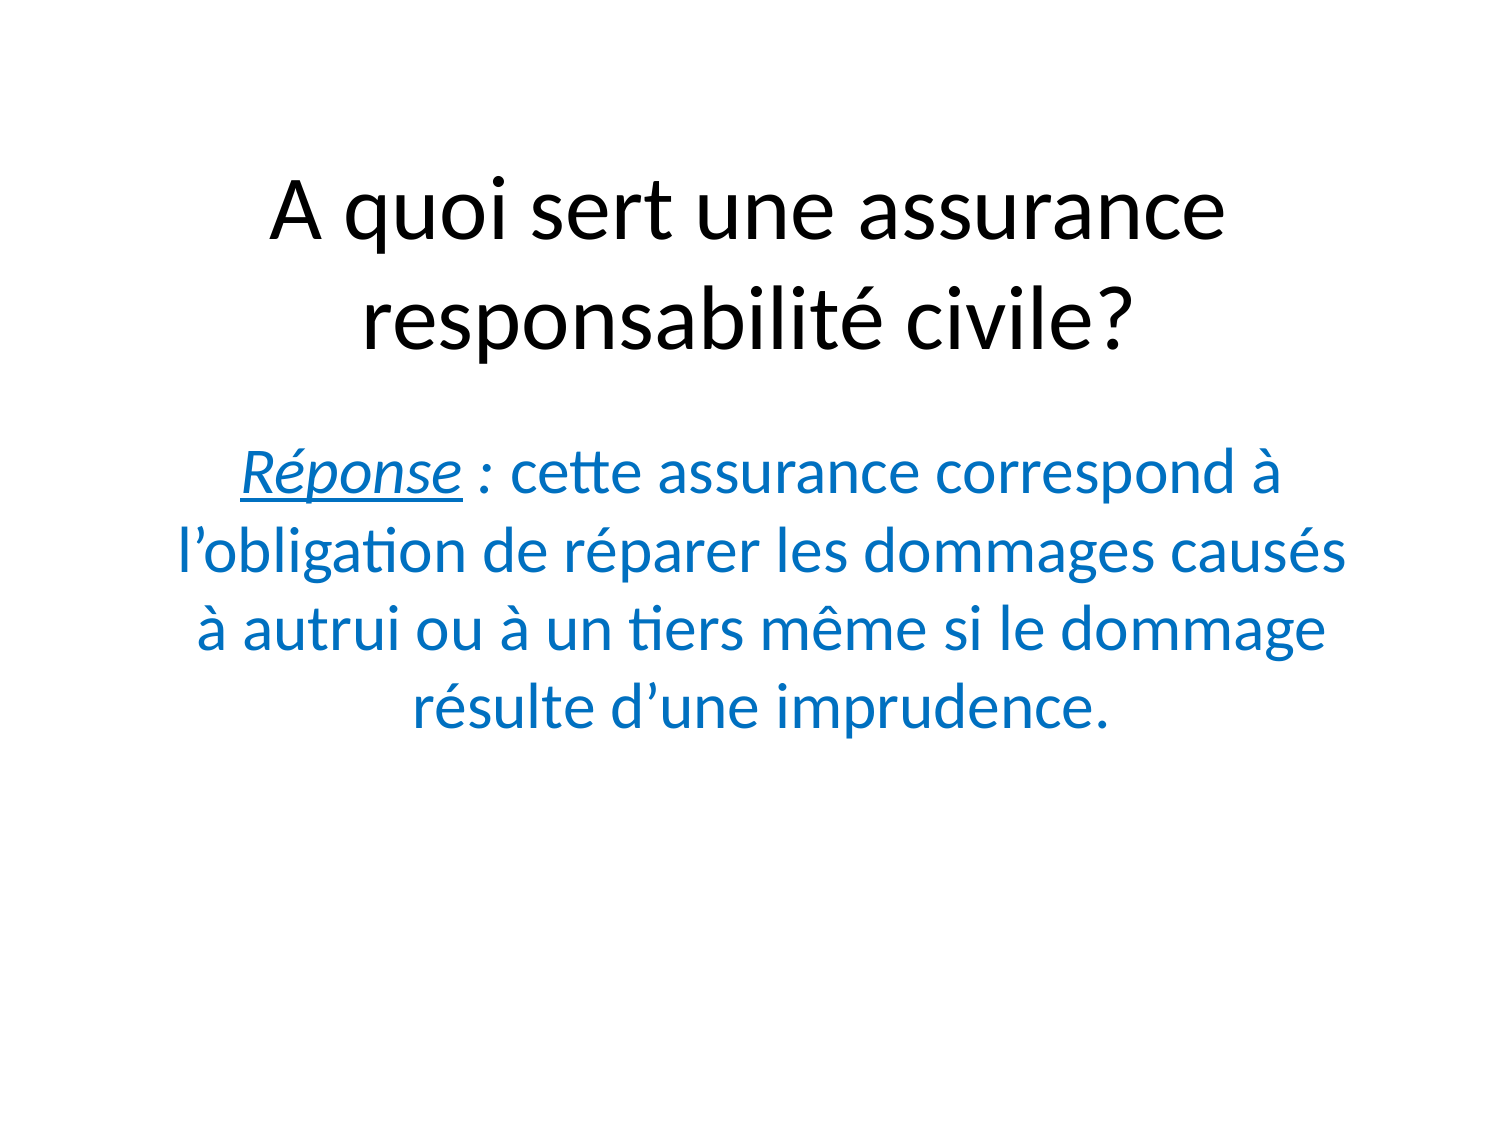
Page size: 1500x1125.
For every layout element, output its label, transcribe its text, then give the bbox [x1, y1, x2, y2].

subtitle Réponse : cette assurance correspond à l’obligation de réparer les dommages causés à autrui ou à un tiers même si le dommage résulte d’une imprudence. [147, 420, 1376, 752]
title A quoi sert une assurance responsabilité civile? [112, 137, 1388, 379]
